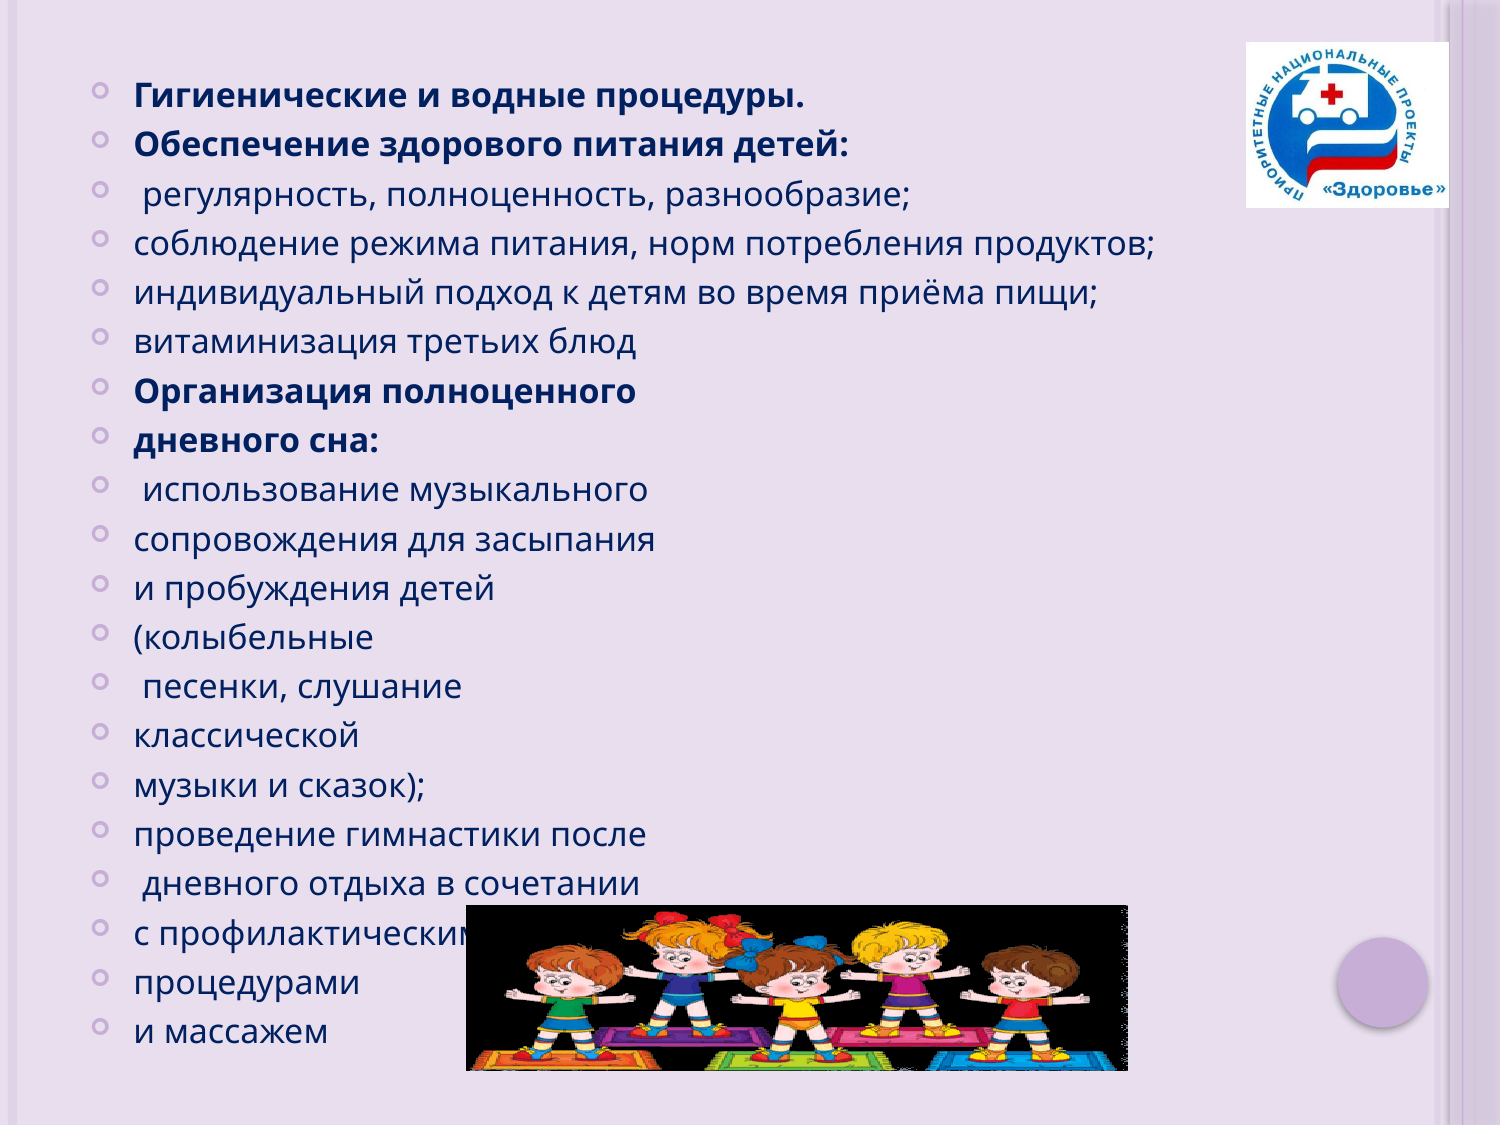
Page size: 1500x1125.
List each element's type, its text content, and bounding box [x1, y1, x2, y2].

list Гигиенические и водные процедуры. Обеспечение здорового питания детей: регулярность, полноценность, разнообразие; соблюдение режима питания, норм потребления продуктов; индивидуальный подход к детям во время приёма пищи; витаминизация третьих блюд Организация полноценного дневного сна: использование музыкального сопровождения для засыпания и пробуждения детей (колыбельные песенки, слушание классической музыки и сказок); проведение гимнастики после дневного отдыха в сочетании с профилактическими процедурами и массажем [75, 66, 1400, 1062]
picture [465, 904, 1129, 1071]
picture [943, 1055, 952, 1065]
picture [1245, 42, 1449, 209]
